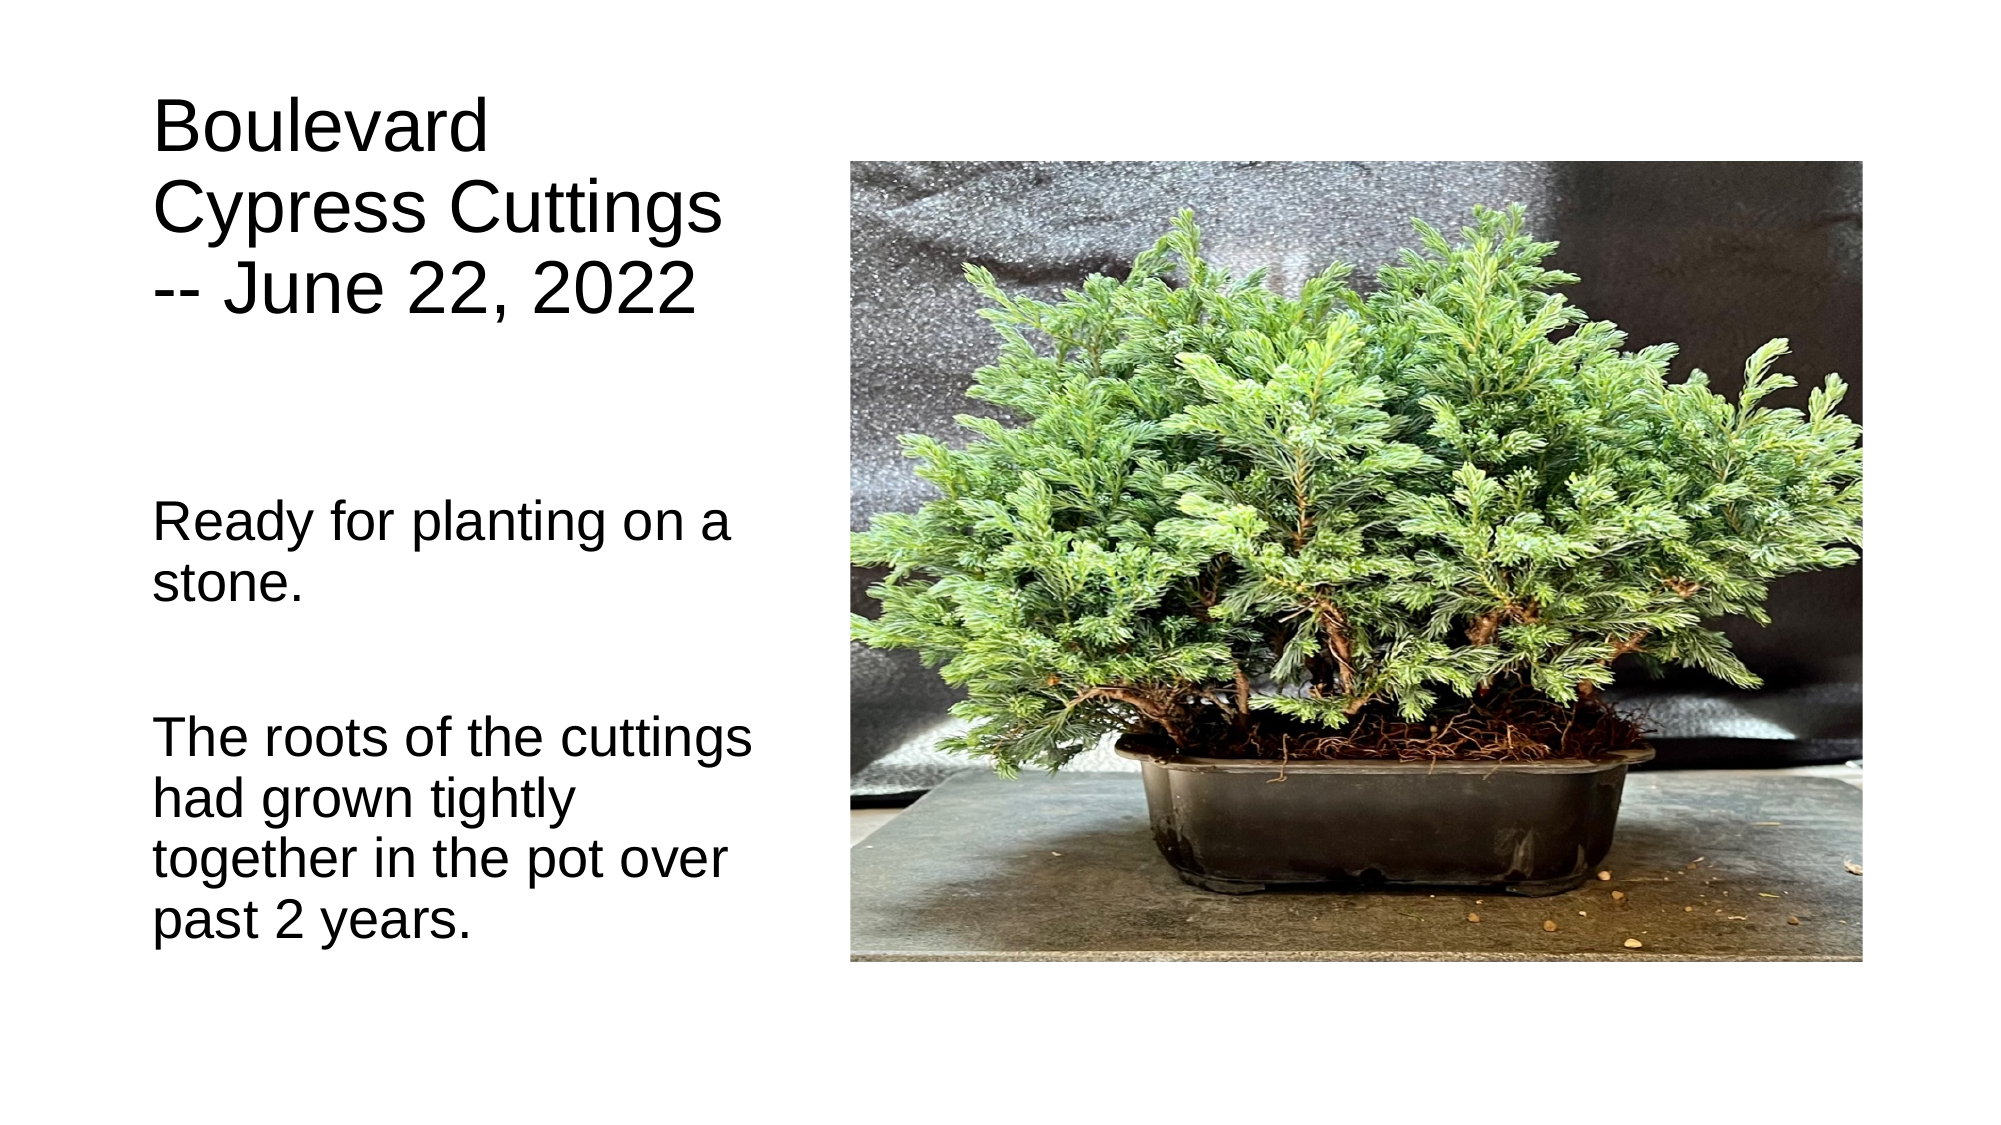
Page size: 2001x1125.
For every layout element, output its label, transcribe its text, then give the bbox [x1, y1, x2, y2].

list Ready for planting on a stone. The roots of the cuttings had grown tightly together in the pot over past 2 years. [137, 399, 783, 963]
title Boulevard Cypress Cuttings -- June 22, 2022 [137, 75, 783, 338]
picture [850, 161, 1863, 962]
